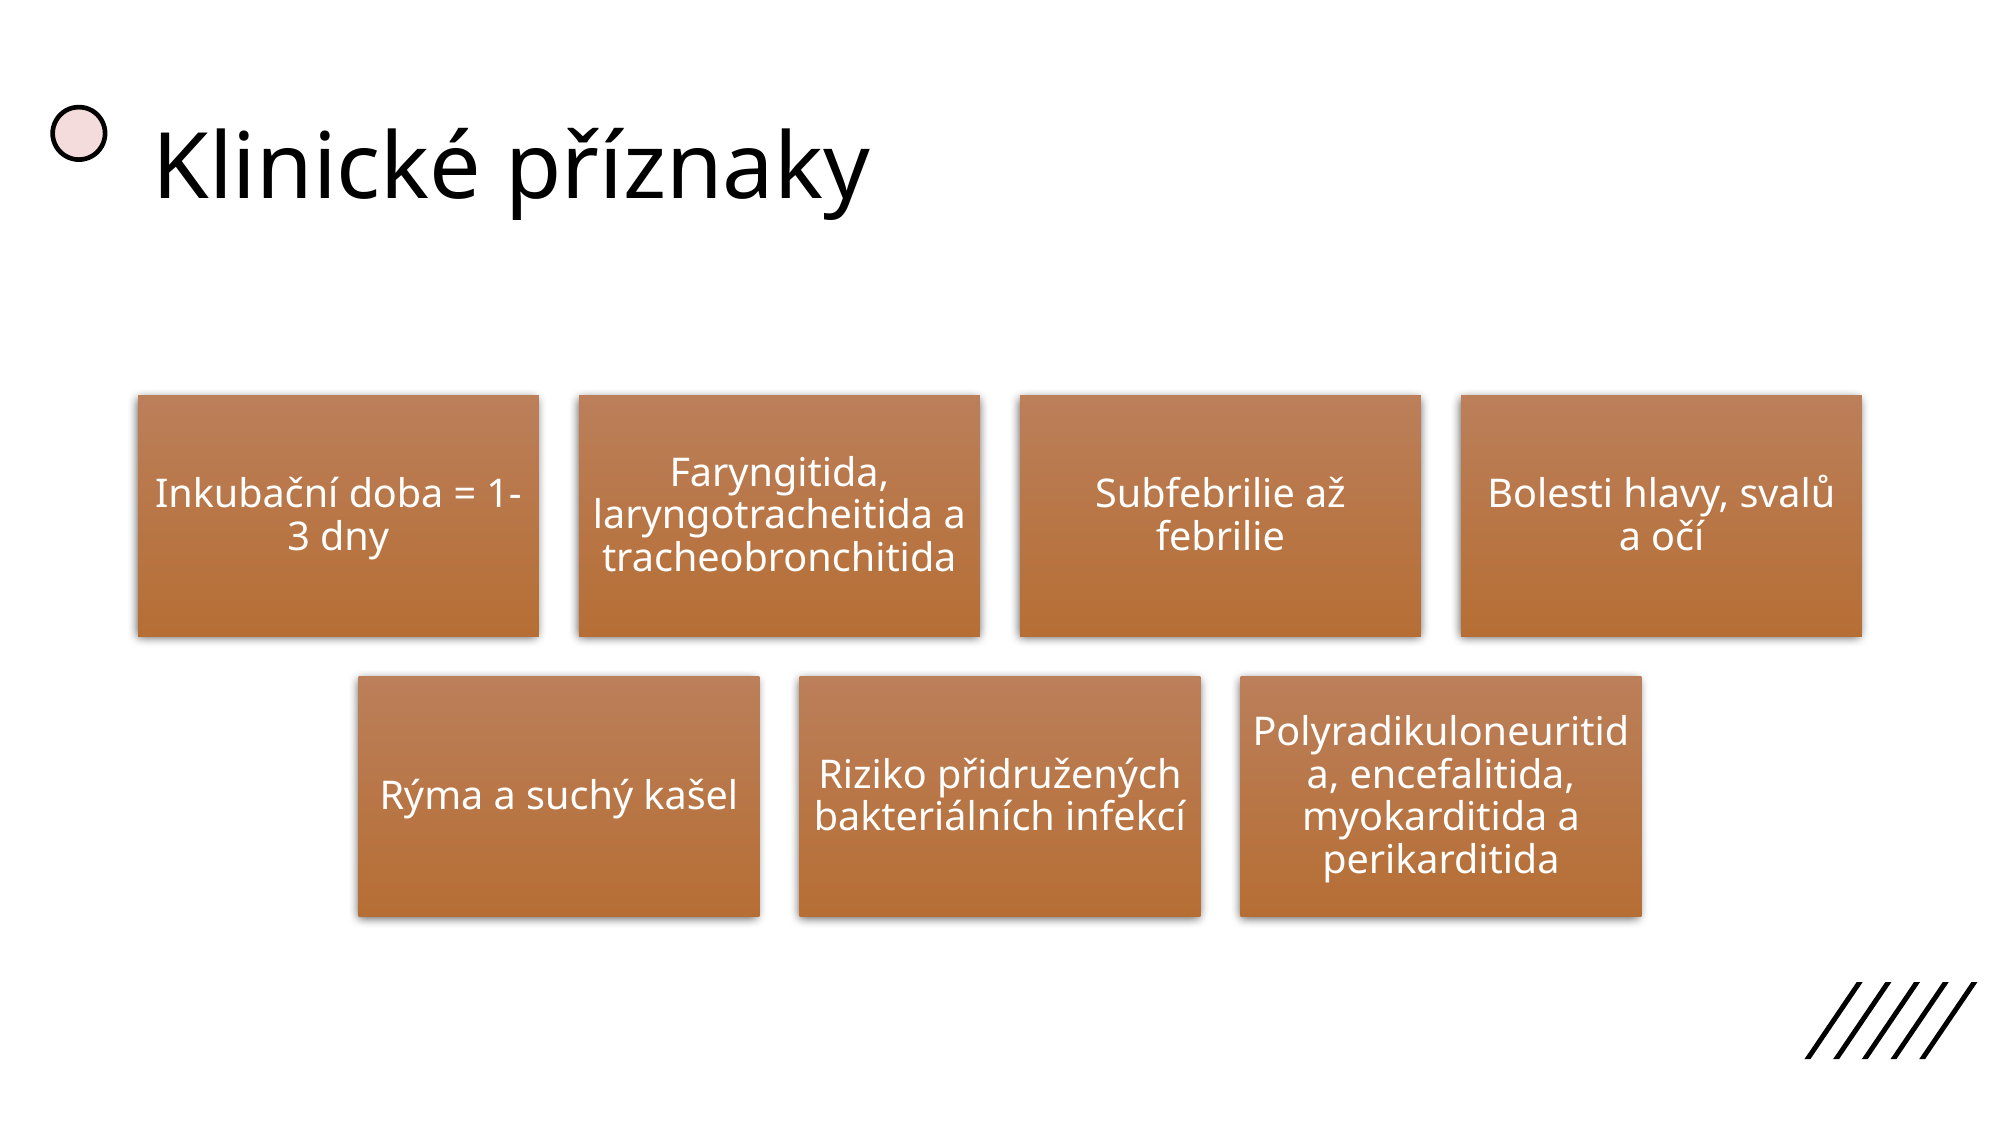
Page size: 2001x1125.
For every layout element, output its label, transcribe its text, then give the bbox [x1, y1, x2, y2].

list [137, 299, 1863, 1014]
title Klinické příznaky [137, 59, 1863, 278]
